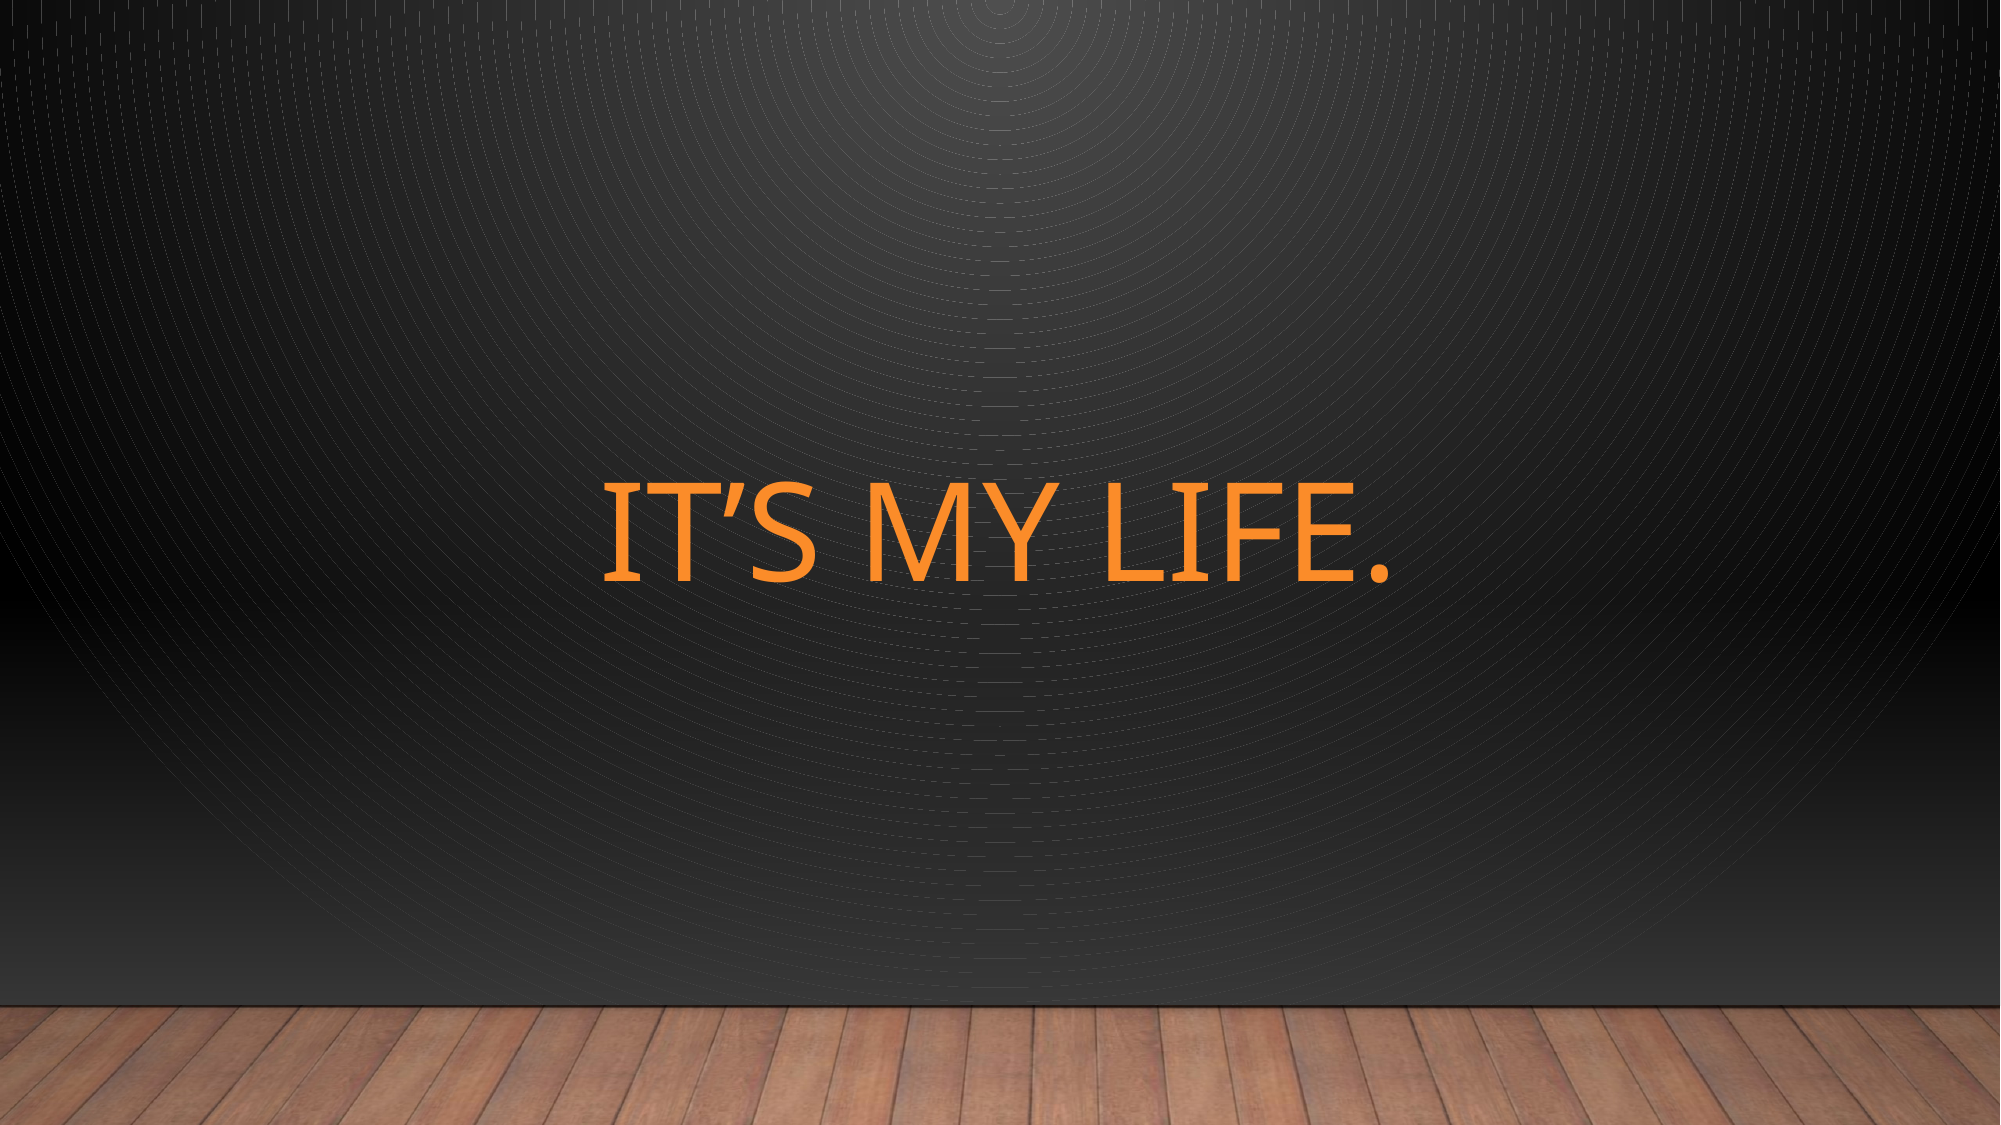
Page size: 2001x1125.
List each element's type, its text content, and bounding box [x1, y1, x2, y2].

title It’s my life. [291, 131, 1708, 611]
picture [0, 1005, 2000, 1125]
